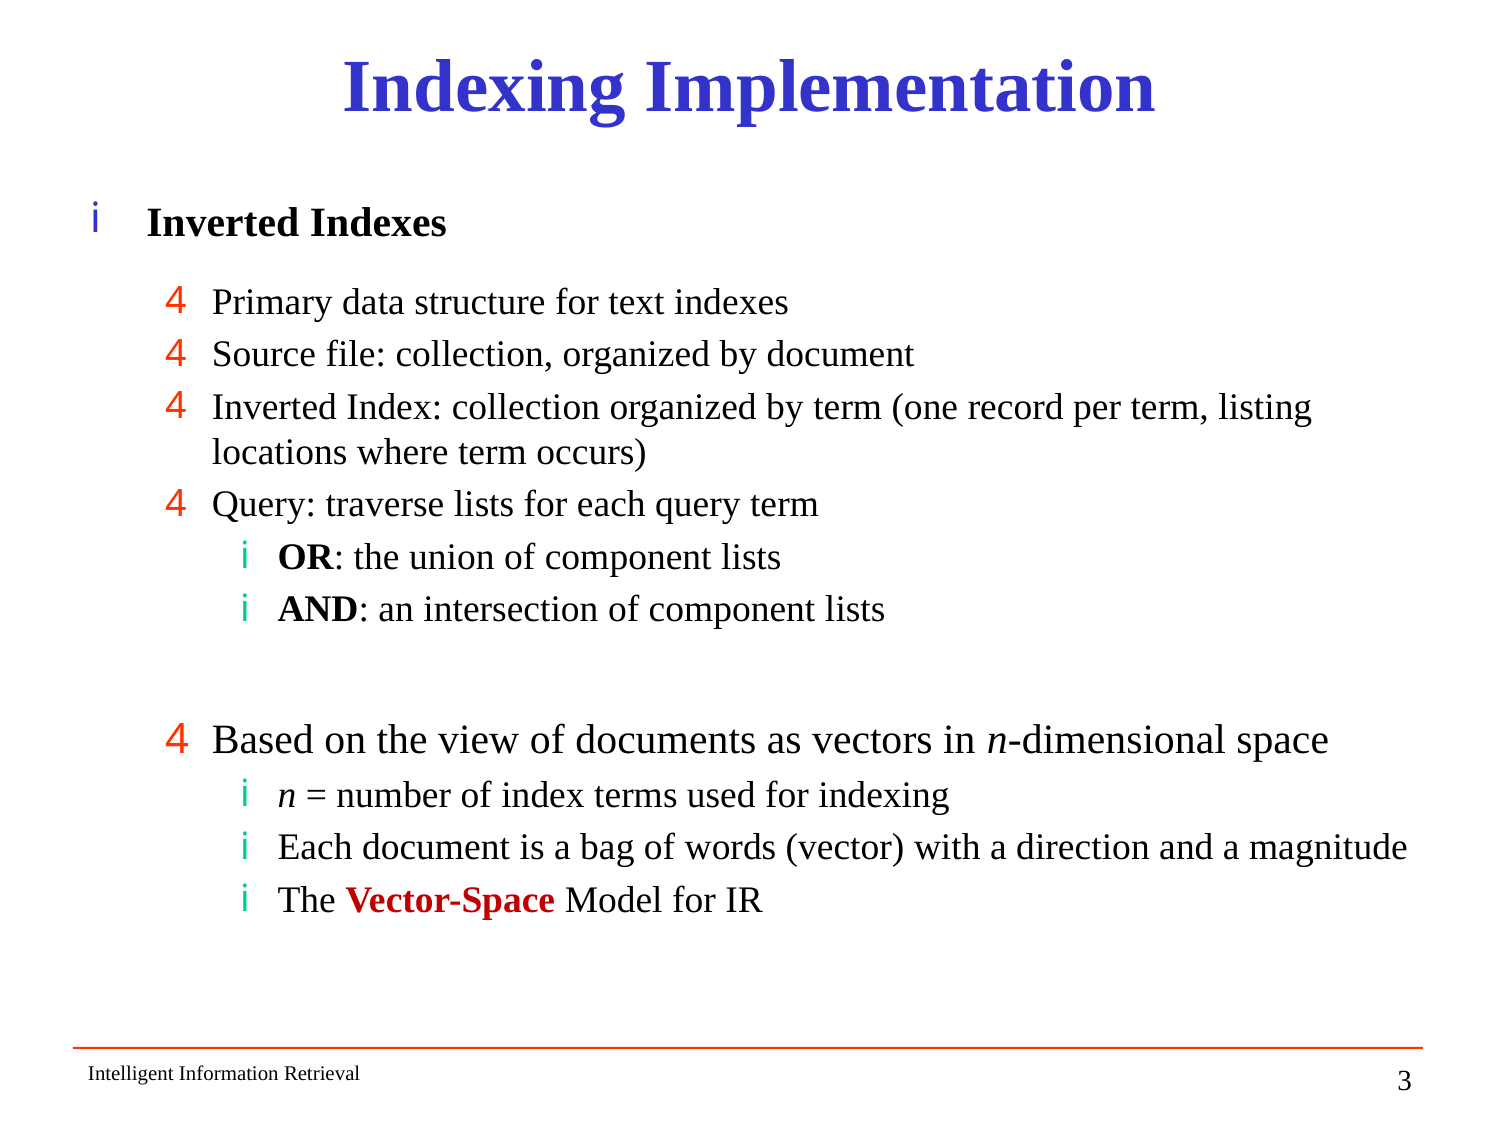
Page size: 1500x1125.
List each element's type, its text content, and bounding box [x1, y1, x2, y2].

slide_number 3 [1114, 1053, 1428, 1092]
footer Intelligent Information Retrieval [72, 1051, 636, 1090]
title Indexing Implementation [112, 24, 1388, 138]
list Inverted Indexes Primary data structure for text indexes Source file: collection, organized by document Inverted Index: collection organized by term (one record per term, listing locations where term occurs) Query: traverse lists for each query term OR: the union of component lists AND: an intersection of component lists Based on the view of documents as vectors in n-dimensional space n = number of index terms used for indexing Each document is a bag of words (vector) with a direction and a magnitude The Vector-Space Model for IR [74, 178, 1426, 1038]
